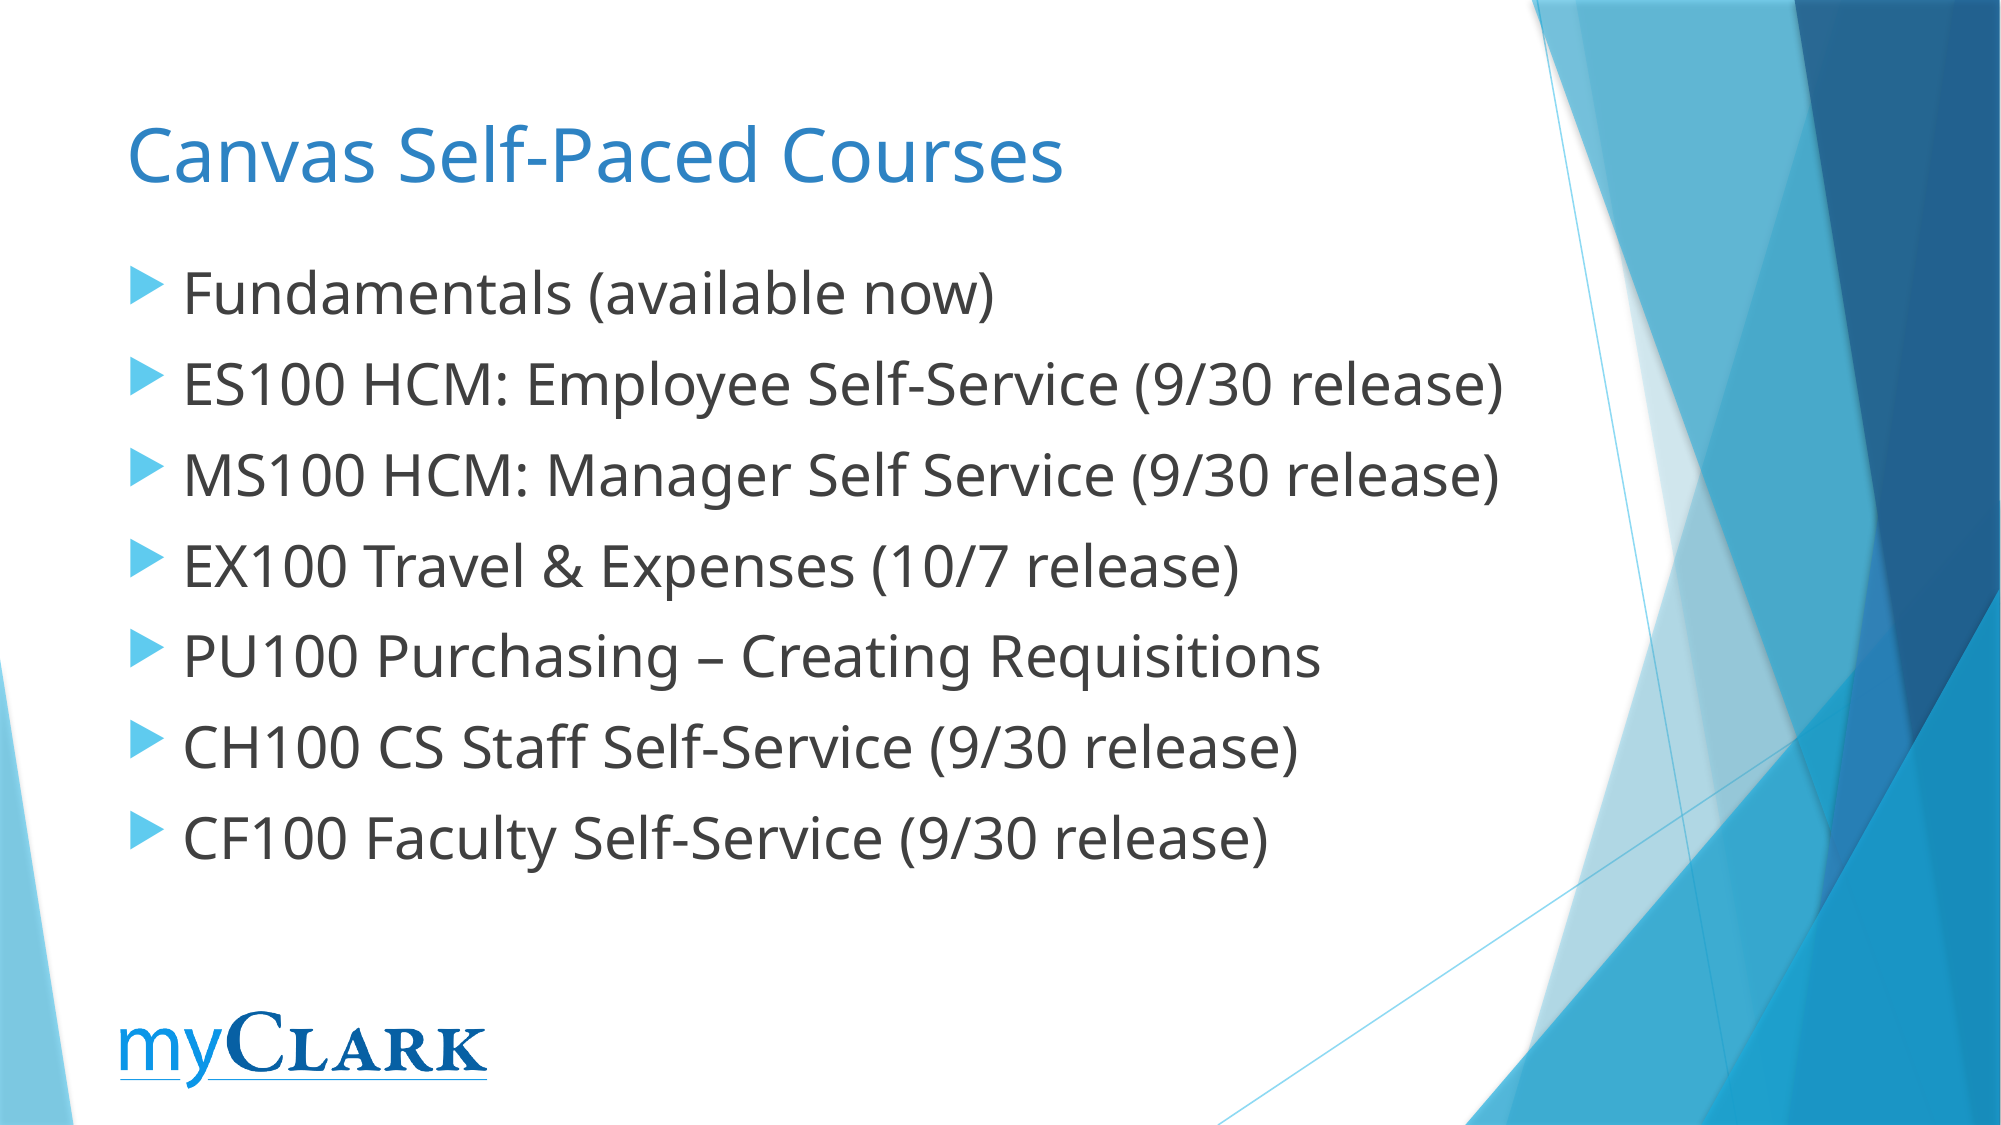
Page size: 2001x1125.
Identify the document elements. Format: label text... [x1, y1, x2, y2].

picture [111, 1003, 497, 1099]
list Fundamentals (available now) ES100 HCM: Employee Self-Service (9/30 release) MS100 HCM: Manager Self Service (9/30 release) EX100 Travel & Expenses (10/7 release) PU100 Purchasing – Creating Requisitions CH100 CS Staff Self-Service (9/30 release) CF100 Faculty Self-Service (9/30 release) [111, 249, 1522, 886]
title Canvas Self-Paced Courses [111, 99, 1522, 249]
